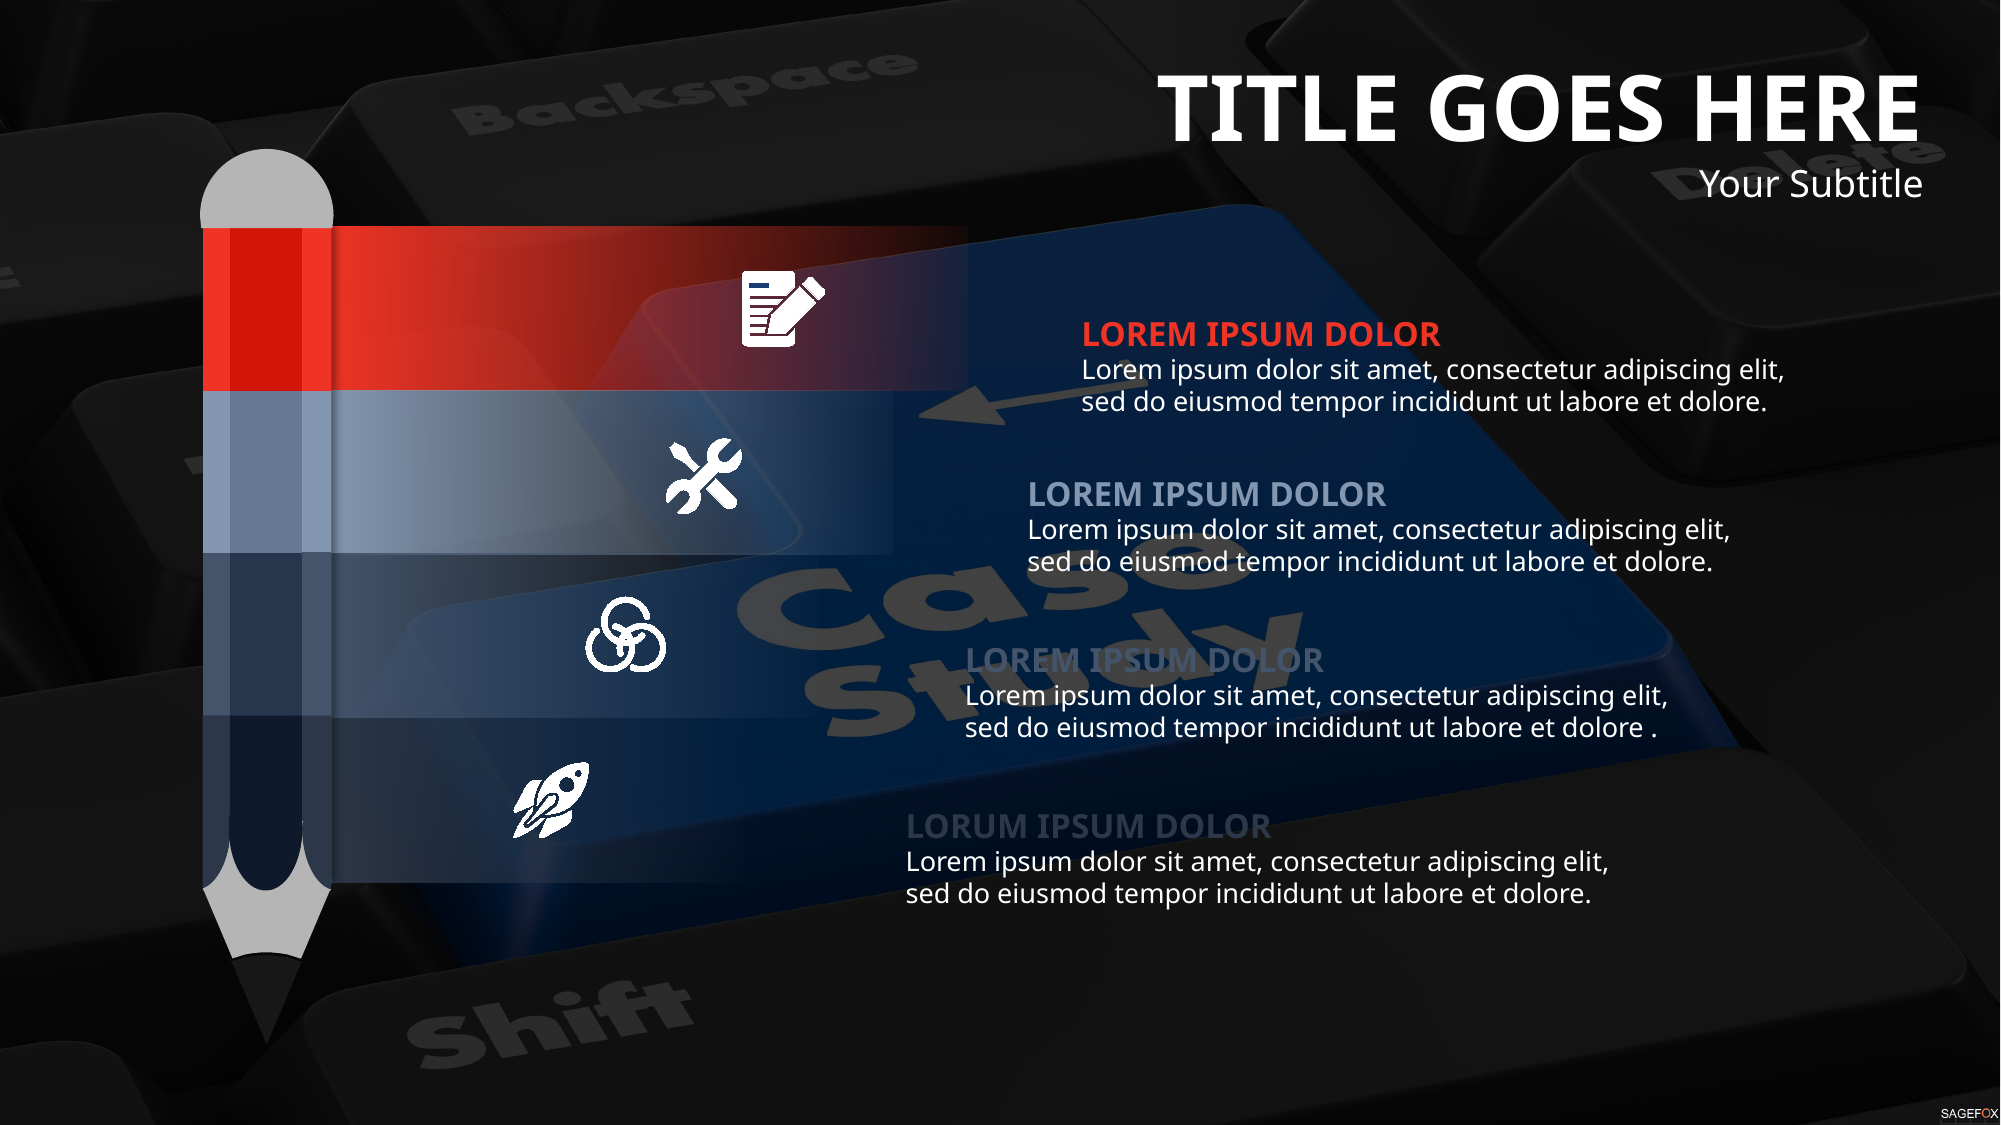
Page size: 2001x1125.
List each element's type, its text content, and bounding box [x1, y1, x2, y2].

text_box [340, 226, 968, 392]
text_box [342, 553, 818, 719]
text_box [949, 631, 1695, 752]
text_box TITLE GOES HERE Your Subtitle [1035, 42, 1939, 212]
text_box [342, 390, 893, 556]
picture [0, 0, 2001, 1125]
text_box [1012, 465, 1757, 586]
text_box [513, 762, 589, 838]
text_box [666, 438, 742, 514]
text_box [199, 148, 334, 1045]
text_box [890, 797, 1635, 918]
text_box [585, 596, 666, 672]
text_box [341, 717, 743, 883]
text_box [742, 270, 825, 346]
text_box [1066, 305, 1811, 426]
